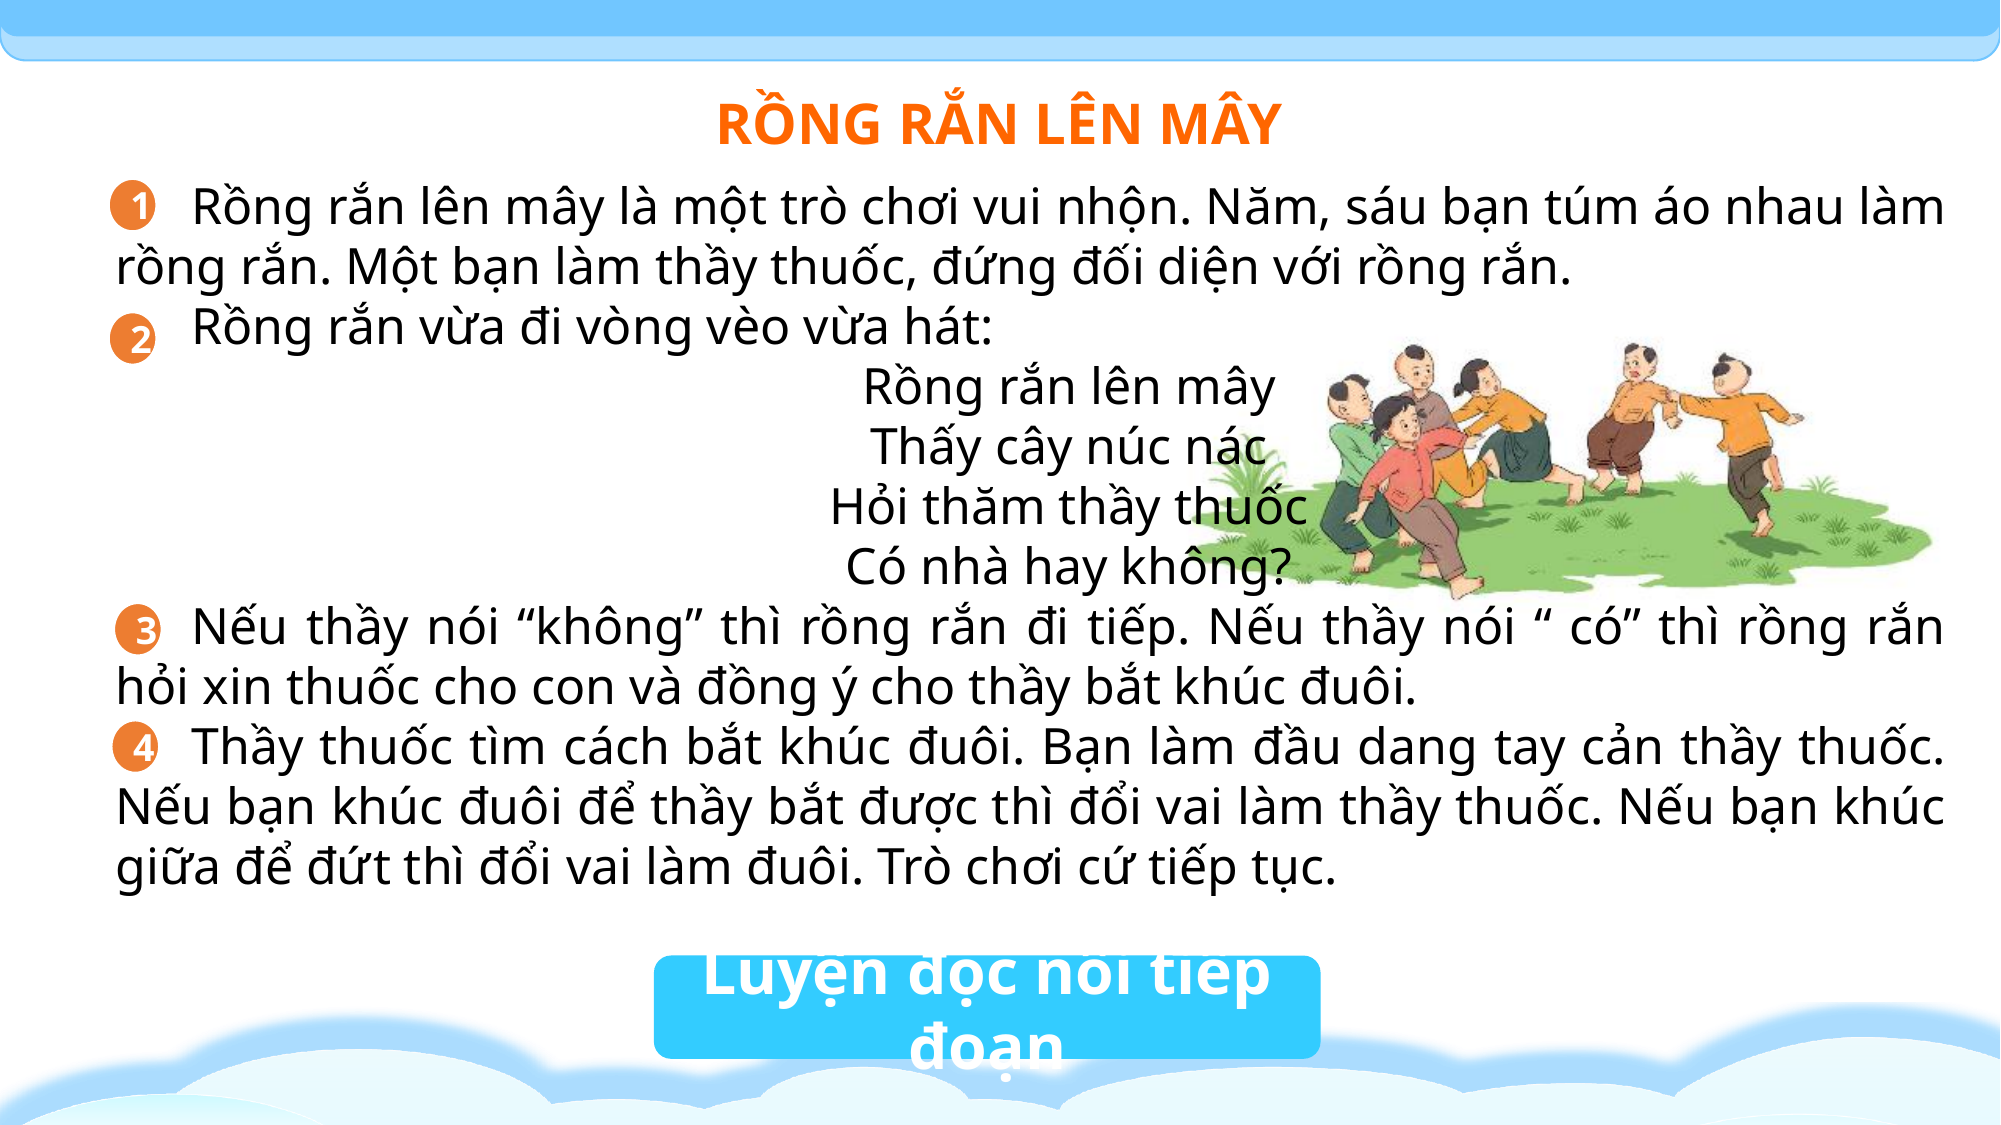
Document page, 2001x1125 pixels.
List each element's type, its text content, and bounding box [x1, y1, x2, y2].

text_box 1 [107, 177, 158, 233]
text_box 2 [107, 311, 158, 366]
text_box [0, 0, 2000, 61]
text_box Rồng rắn lên mây là một trò chơi vui nhộn. Năm, sáu bạn túm áo nhau làm rồng rắn. Một bạn làm thầy thuốc, đứng đối diện với rồng rắn. Rồng rắn vừa đi vòng vèo vừa hát: Rồng rắn lên mây Thấy cây núc nác Hỏi thăm thầy thuốc Có nhà hay không? Nếu thầy nói “không” thì rồng rắn đi tiếp. Nếu thầy nói “ có” thì rồng rắn hỏi xin thuốc cho con và đồng ý cho thầy bắt khúc đuôi. Thầy thuốc tìm cách bắt khúc đuôi. Bạn làm đầu dang tay cản thầy thuốc. Nếu bạn khúc đuôi để thầy bắt được thì đổi vai làm thầy thuốc. Nếu bạn khúc giữa để đứt thì đổi vai làm đuôi. Trò chơi cứ tiếp tục. [95, 164, 1967, 905]
text_box RỒNG RẮN LÊN MÂY [0, 81, 1892, 164]
picture [1177, 312, 2000, 623]
picture [0, 1002, 2000, 1125]
text_box Luyện đọc nối tiếp đoạn [652, 954, 1322, 1002]
text_box 4 [110, 719, 161, 774]
text_box 3 [113, 602, 163, 657]
